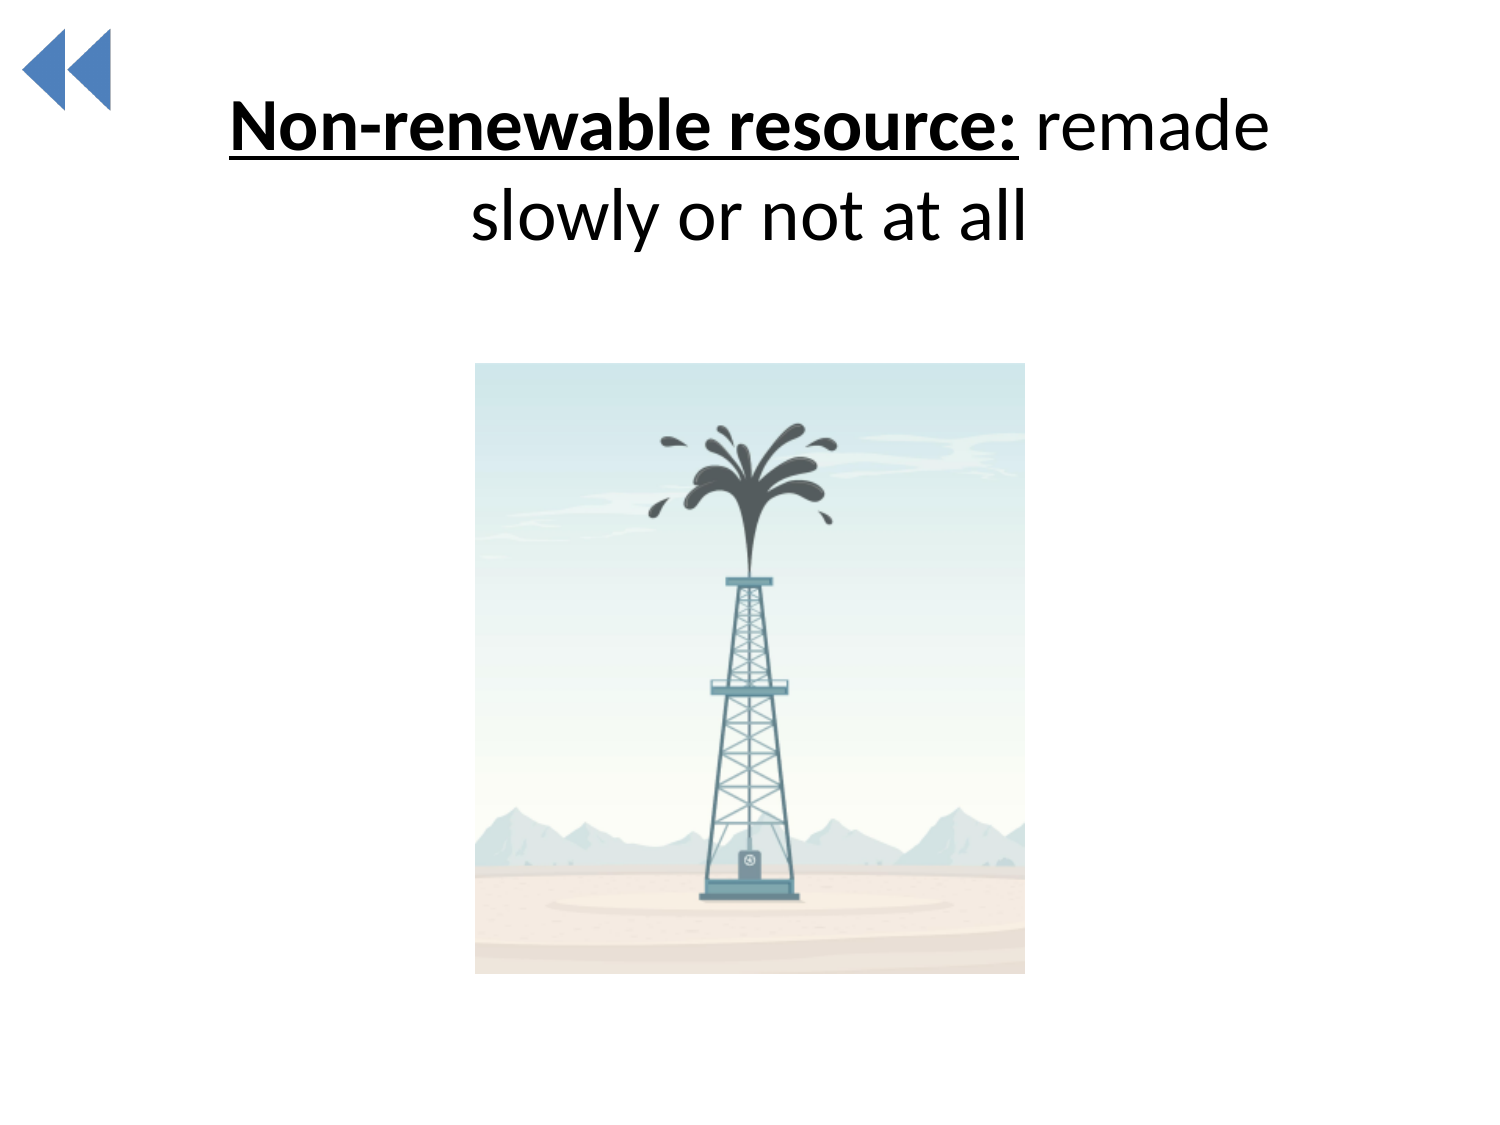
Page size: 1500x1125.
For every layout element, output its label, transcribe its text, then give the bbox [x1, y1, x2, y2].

text_box [0, 0, 140, 140]
text_box Non-renewable resource: remade slowly or not at all [146, 60, 1354, 271]
picture [475, 363, 1025, 974]
